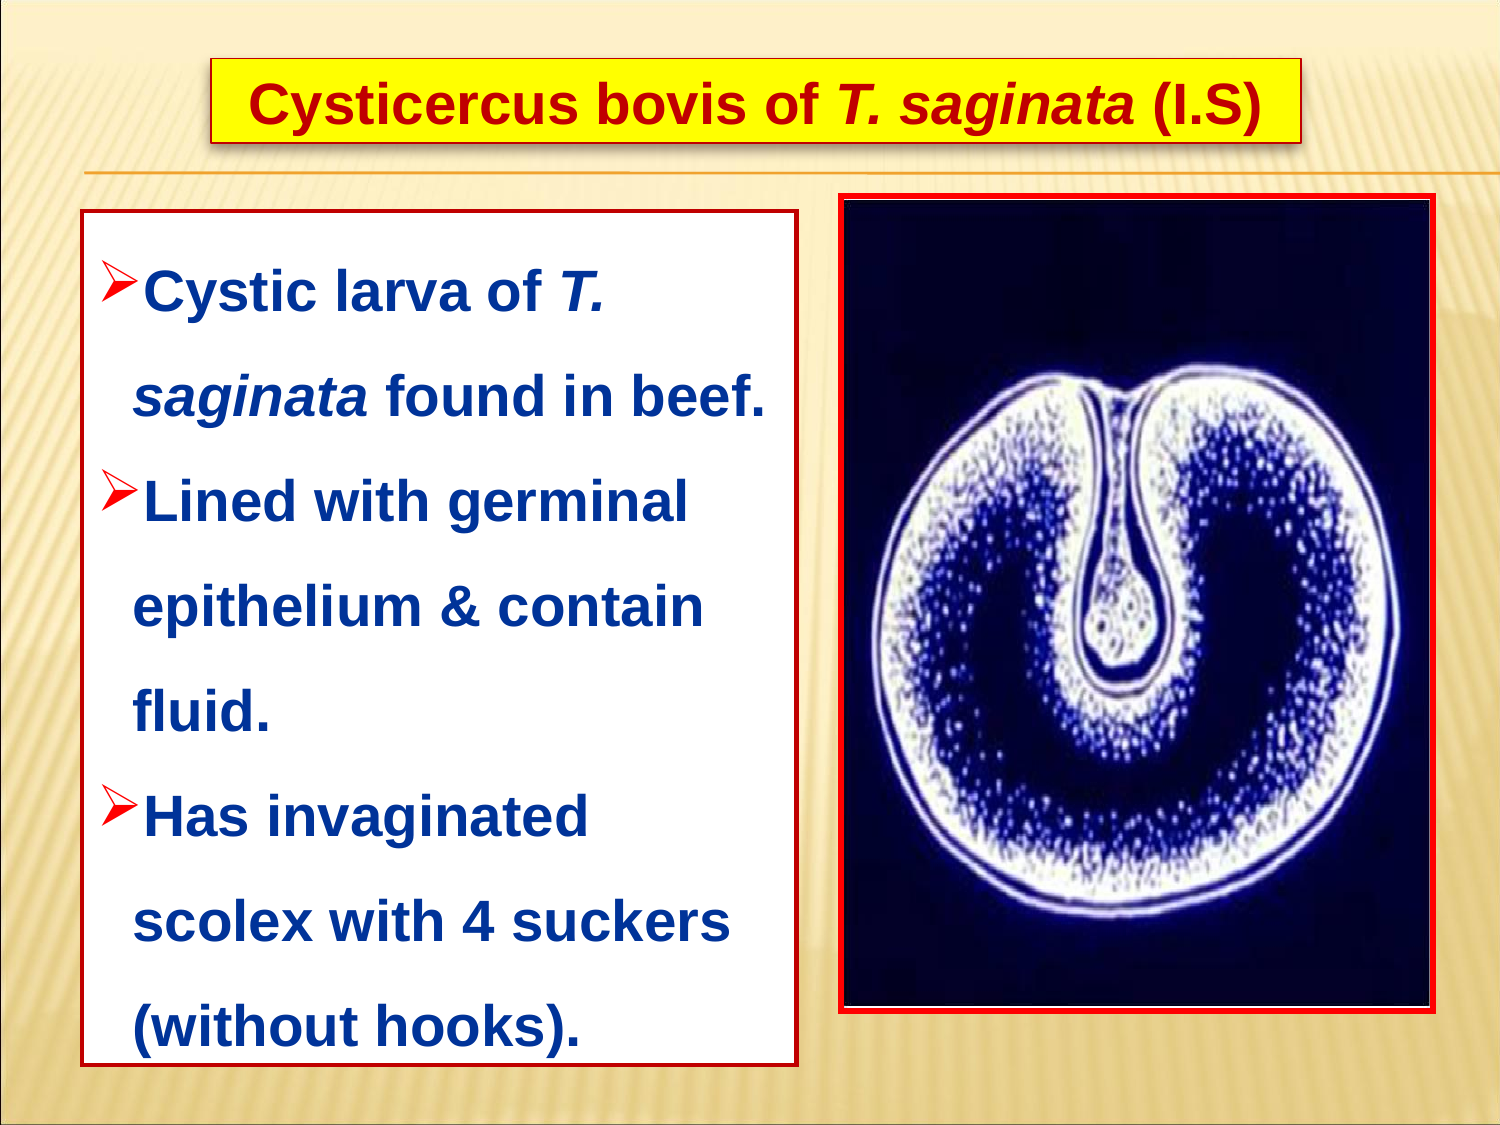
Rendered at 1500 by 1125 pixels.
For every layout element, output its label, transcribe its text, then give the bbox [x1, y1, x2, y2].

text_box Cysticercus bovis of T. saginata (I.S) [210, 58, 1302, 144]
text_box Cystic larva of T. saginata found in beef. Lined with germinal epithelium & contain fluid. Has invaginated scolex with 4 suckers (without hooks). [82, 210, 797, 1066]
picture [0, 0, 1500, 1125]
